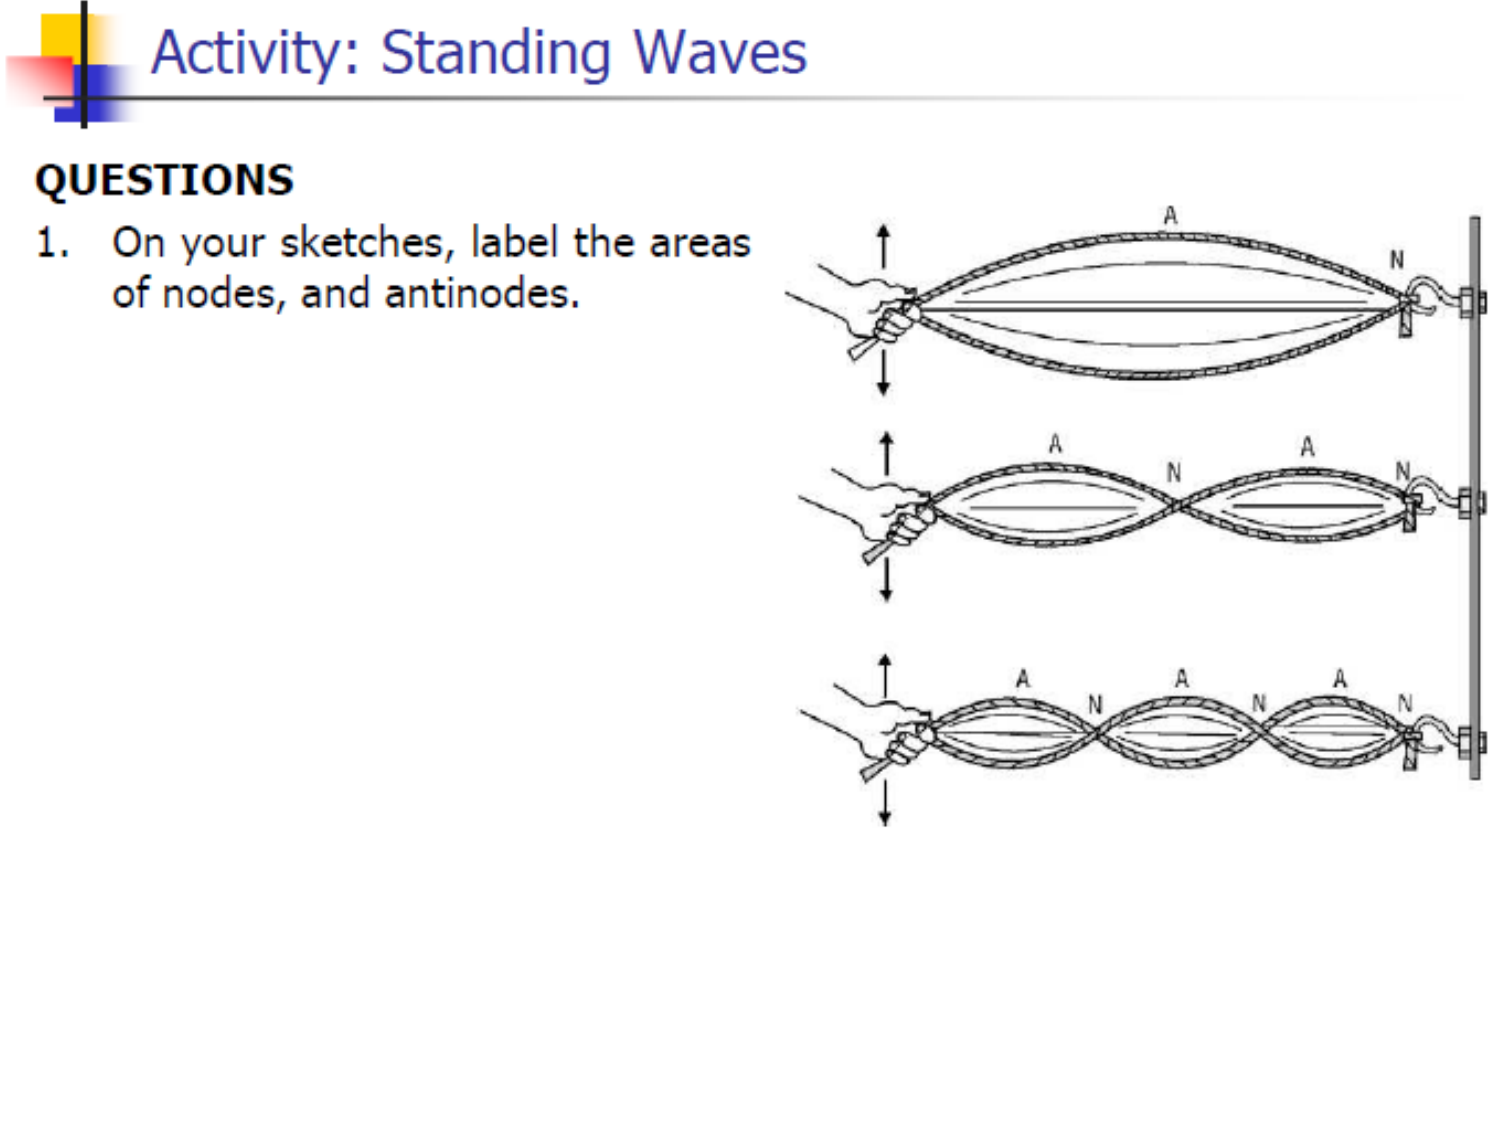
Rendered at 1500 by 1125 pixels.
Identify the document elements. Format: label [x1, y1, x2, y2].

picture [2, 0, 1500, 858]
